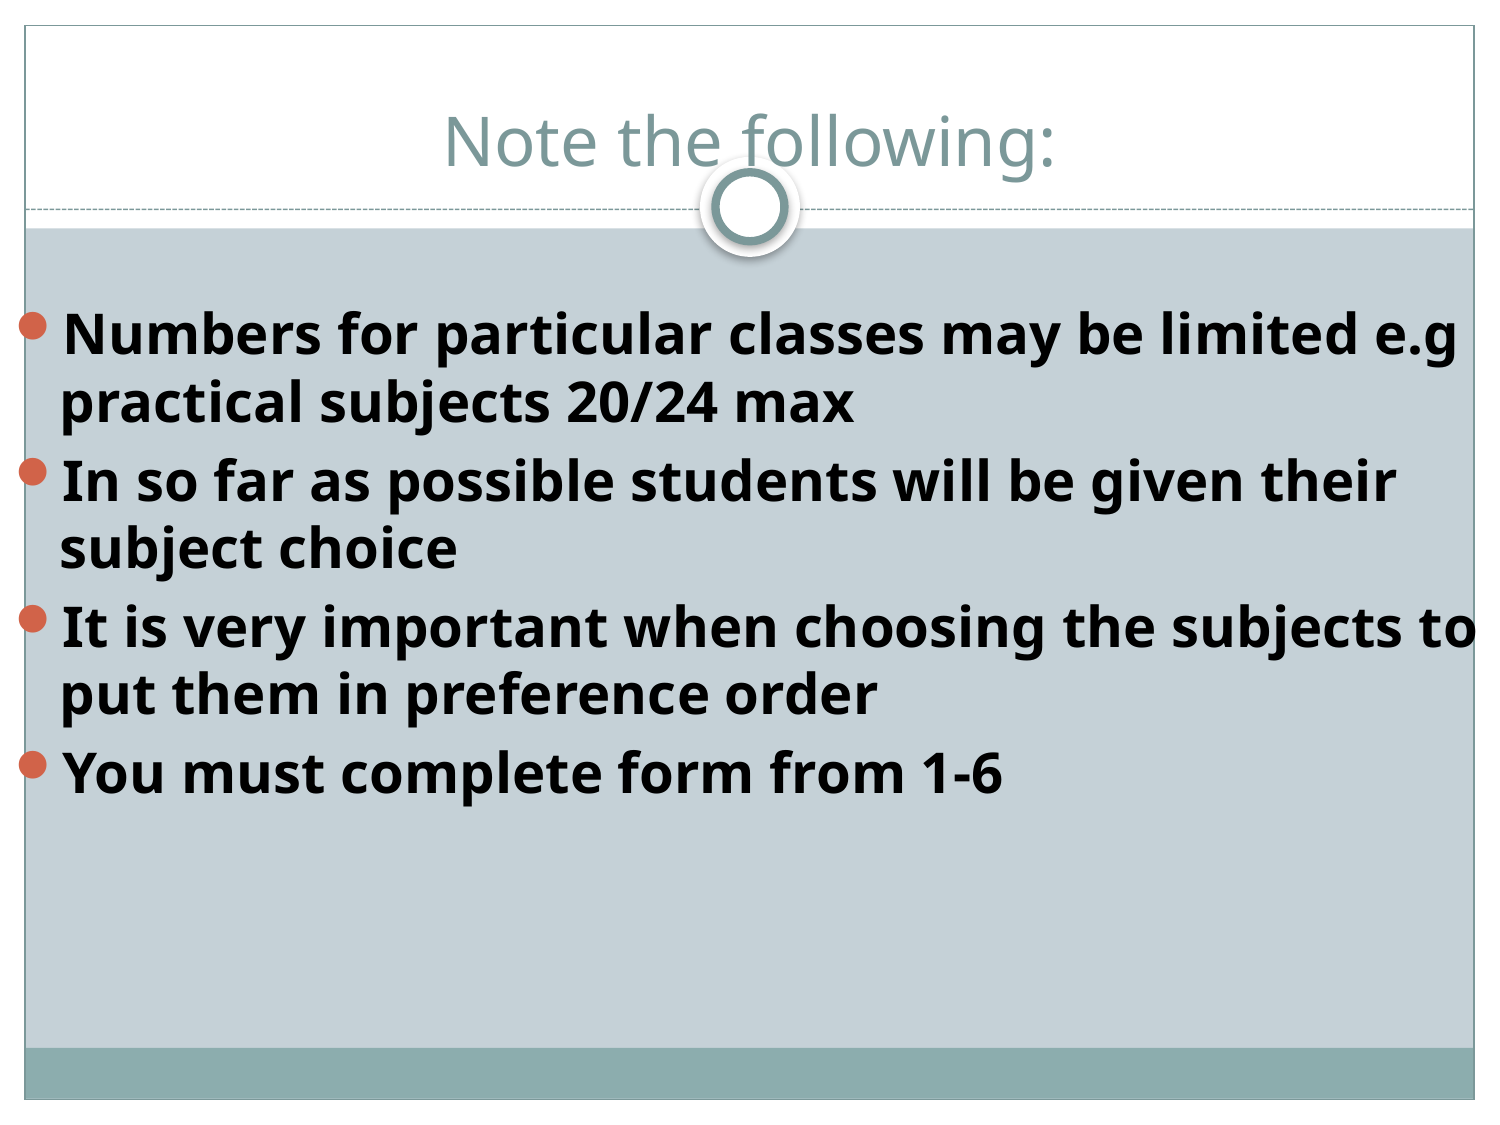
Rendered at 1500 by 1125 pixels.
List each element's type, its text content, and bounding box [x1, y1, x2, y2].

list Numbers for particular classes may be limited e.g practical subjects 20/24 max In so far as possible students will be given their subject choice It is very important when choosing the subjects to put them in preference order You must complete form from 1-6 [0, 212, 1500, 1125]
title Note the following: [0, 0, 1500, 188]
